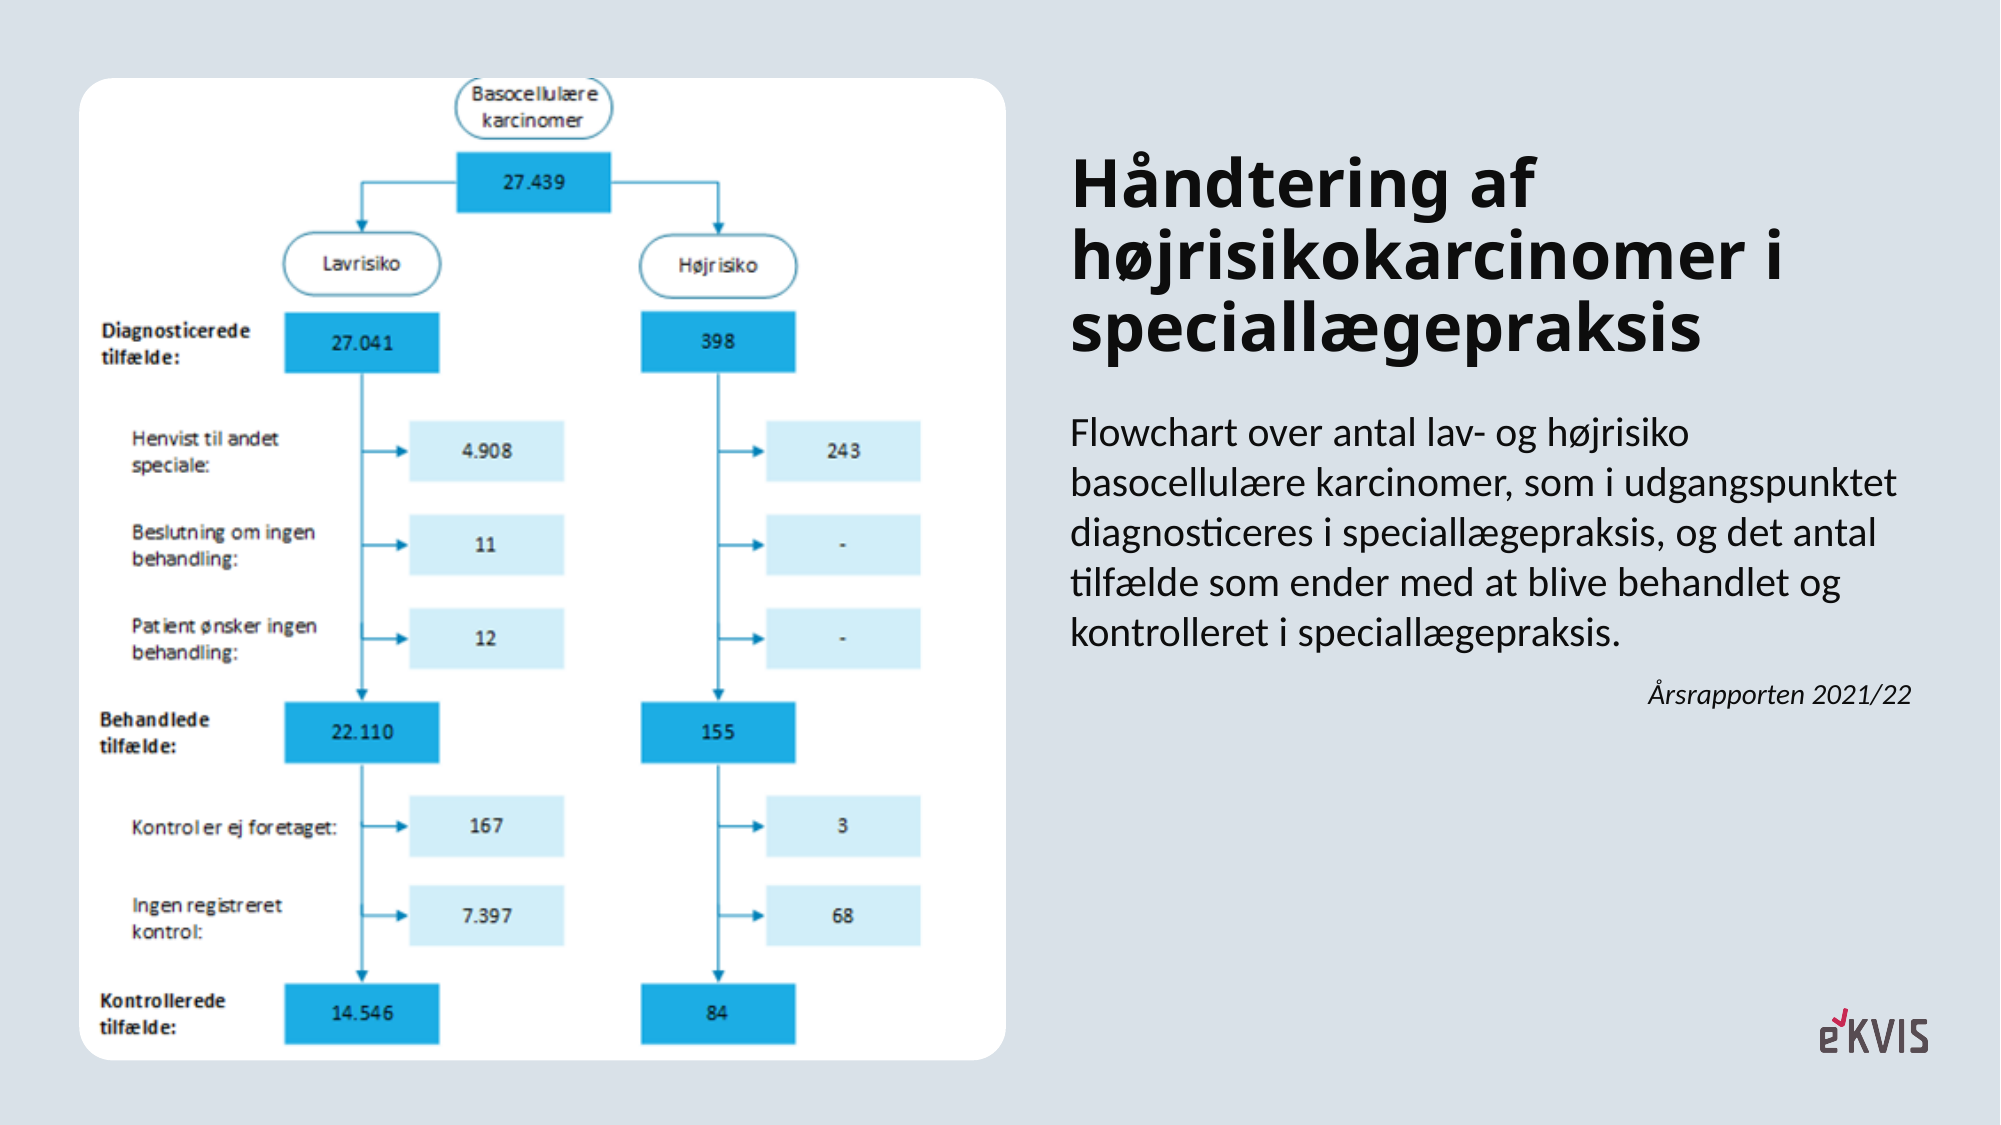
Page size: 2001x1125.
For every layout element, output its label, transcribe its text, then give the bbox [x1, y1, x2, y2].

list Håndtering af højrisikokarcinomer i speciallægepraksis [1054, 140, 1927, 374]
picture [1820, 1008, 1928, 1053]
list Flowchart over antal lav- og højrisiko basocellulære karcinomer, som i udgangspunktet diagnosticeres i speciallægepraksis, og det antal tilfælde som ender med at blive behandlet og kontrolleret i speciallægepraksis. Årsrapporten 2021/22 [1054, 397, 1927, 793]
picture [79, 78, 1006, 1061]
